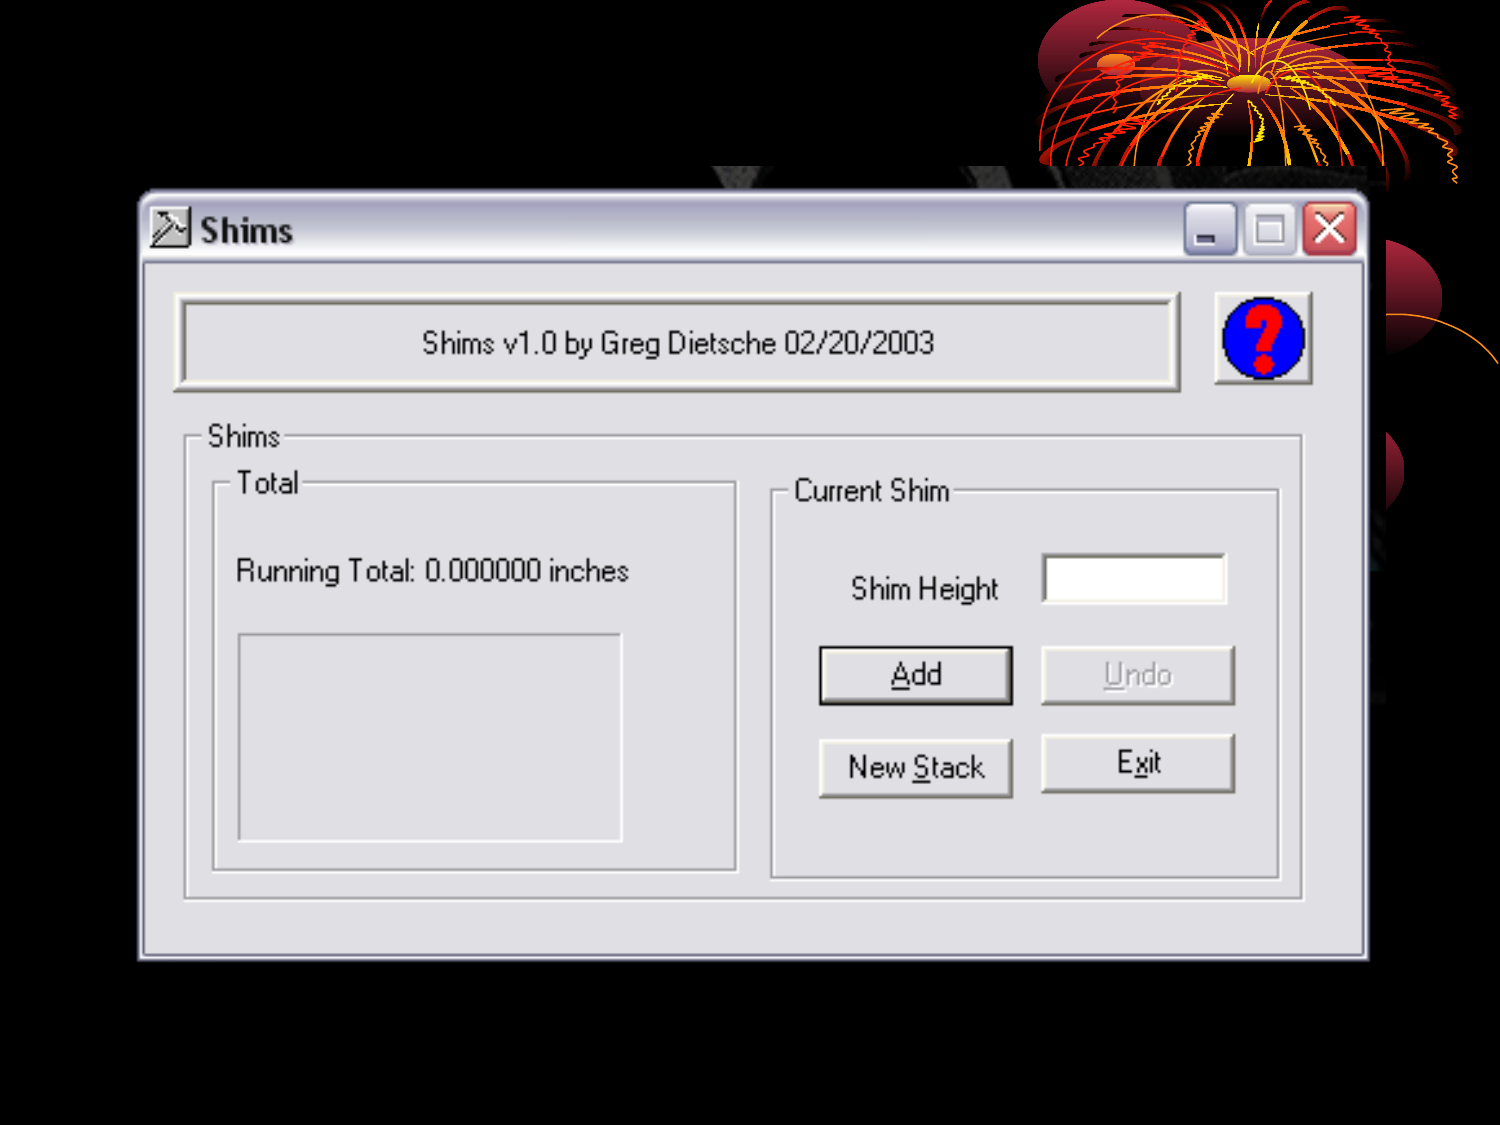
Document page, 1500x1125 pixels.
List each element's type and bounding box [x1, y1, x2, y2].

list [112, 166, 1386, 984]
